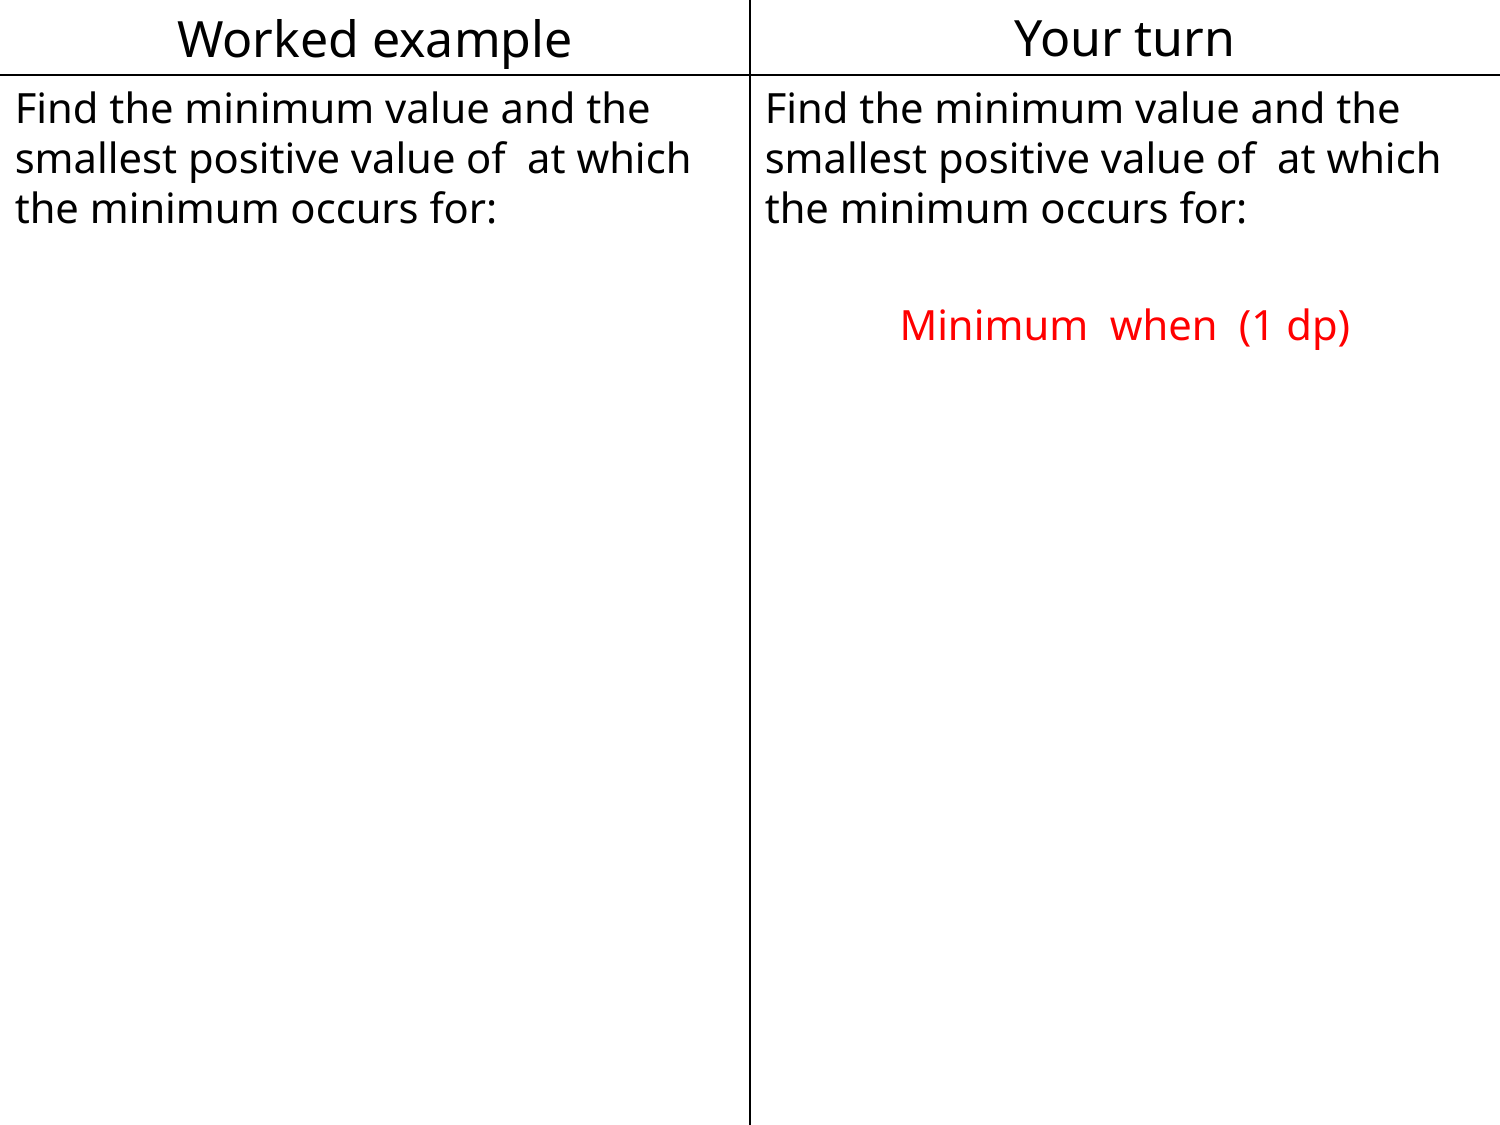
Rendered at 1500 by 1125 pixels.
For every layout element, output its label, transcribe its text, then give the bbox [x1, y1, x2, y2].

text_box Worked example [0, 0, 749, 74]
text_box Your turn [751, 0, 1500, 74]
